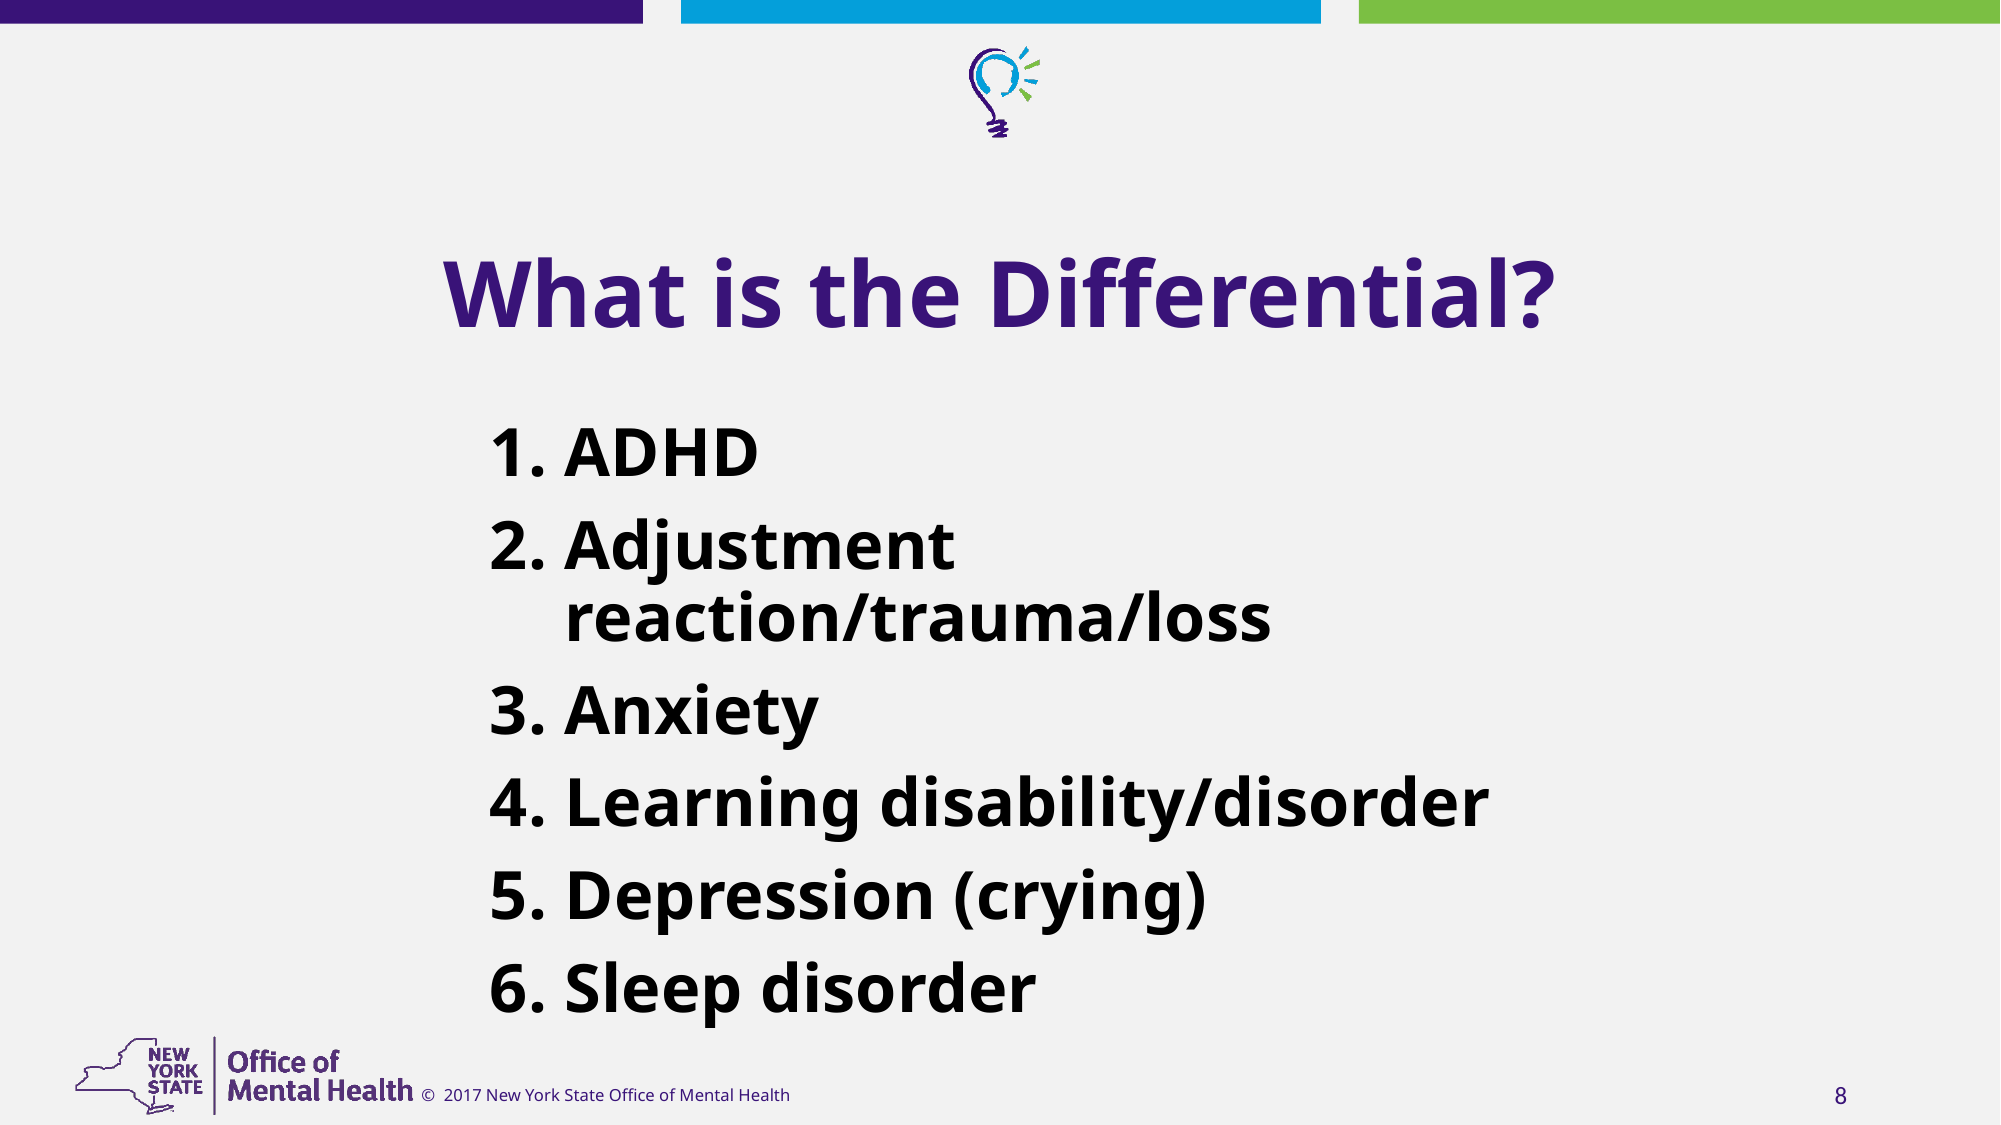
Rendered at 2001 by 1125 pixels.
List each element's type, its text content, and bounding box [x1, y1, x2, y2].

picture [71, 1032, 417, 1119]
title What is the Differential? [362, 113, 1638, 355]
subtitle ADHD Adjustment reaction/trauma/loss Anxiety Learning disability/disorder Depression (crying) Sleep disorder [474, 411, 1525, 1012]
picture [949, 26, 1051, 113]
